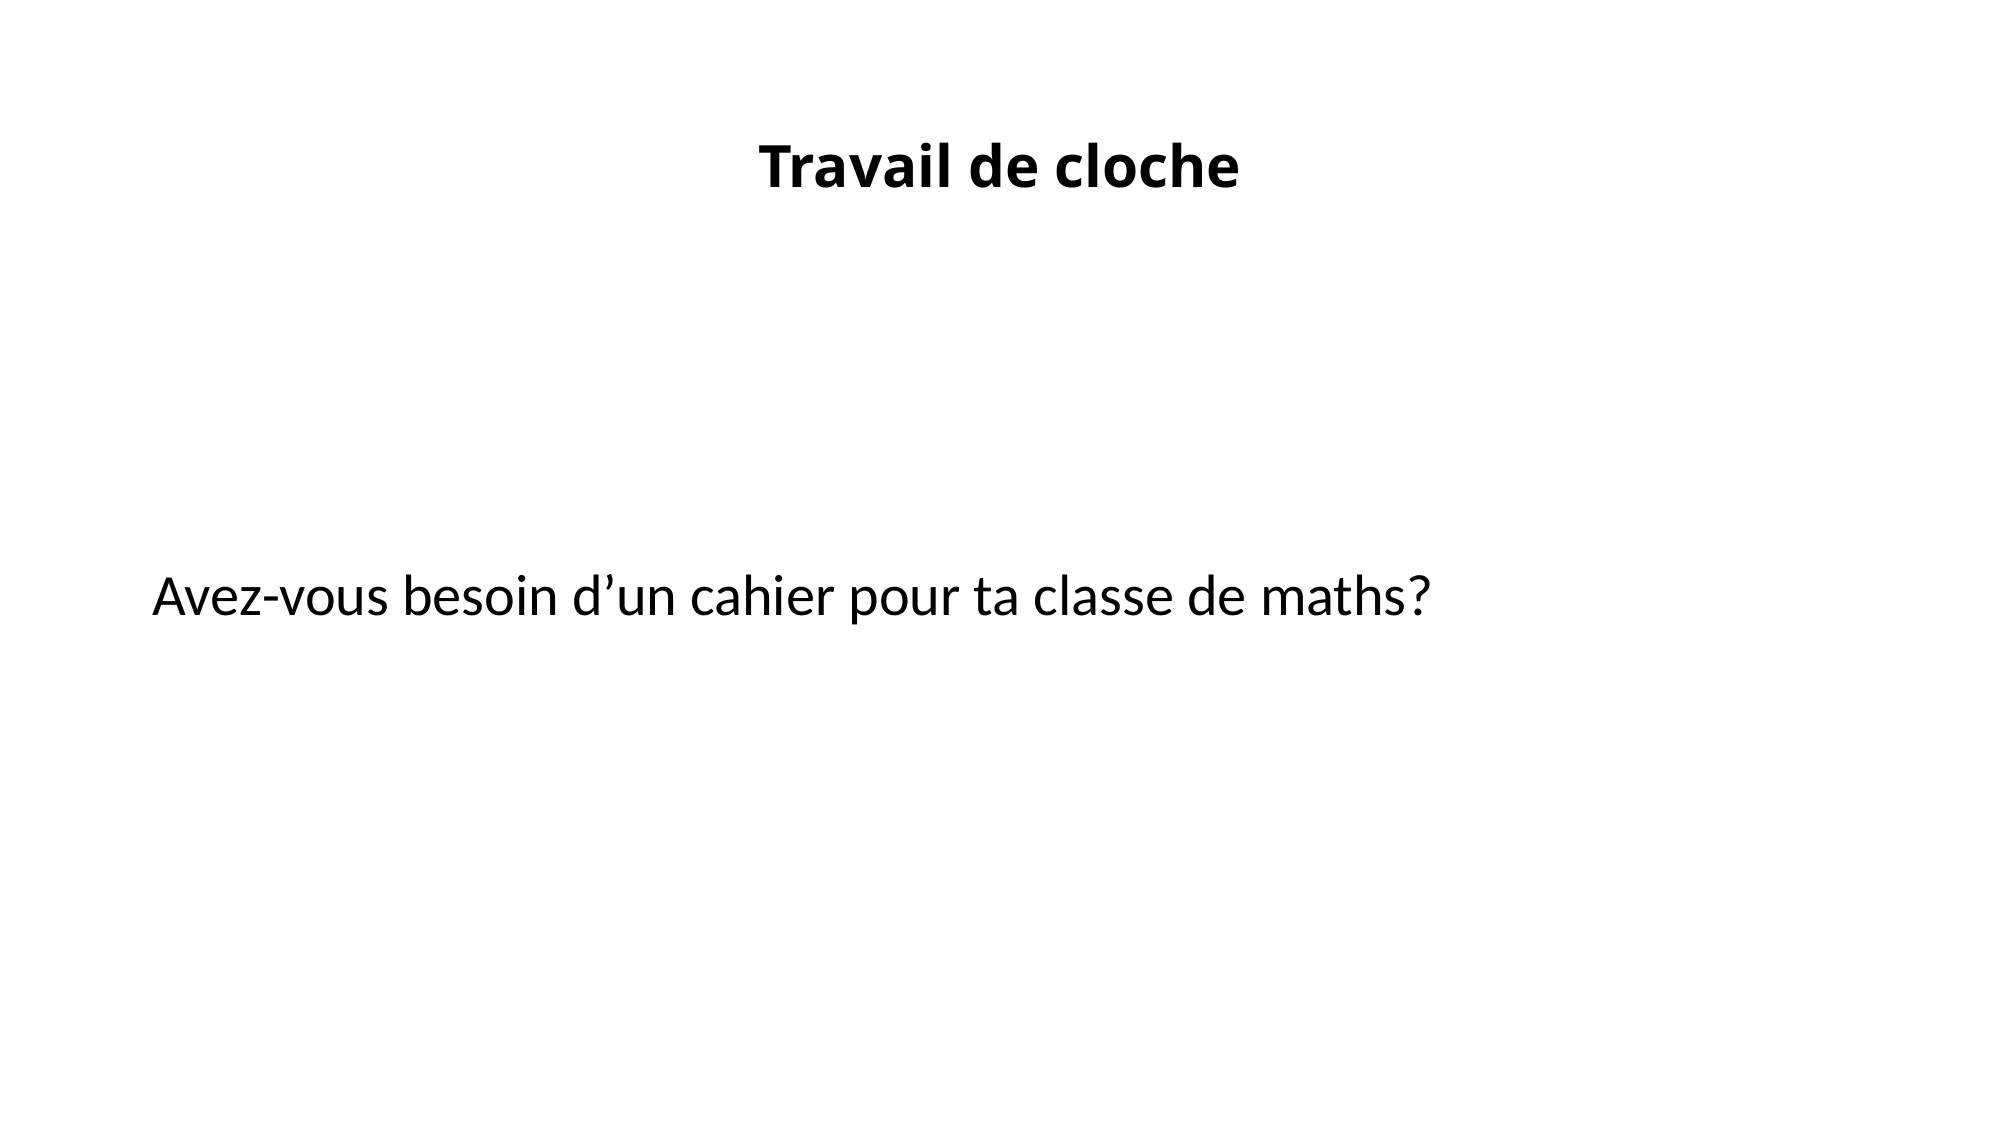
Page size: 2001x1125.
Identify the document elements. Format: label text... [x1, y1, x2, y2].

list Avez-vous besoin d’un cahier pour ta classe de maths? [137, 299, 1863, 1014]
title Travail de cloche [137, 59, 1863, 278]
